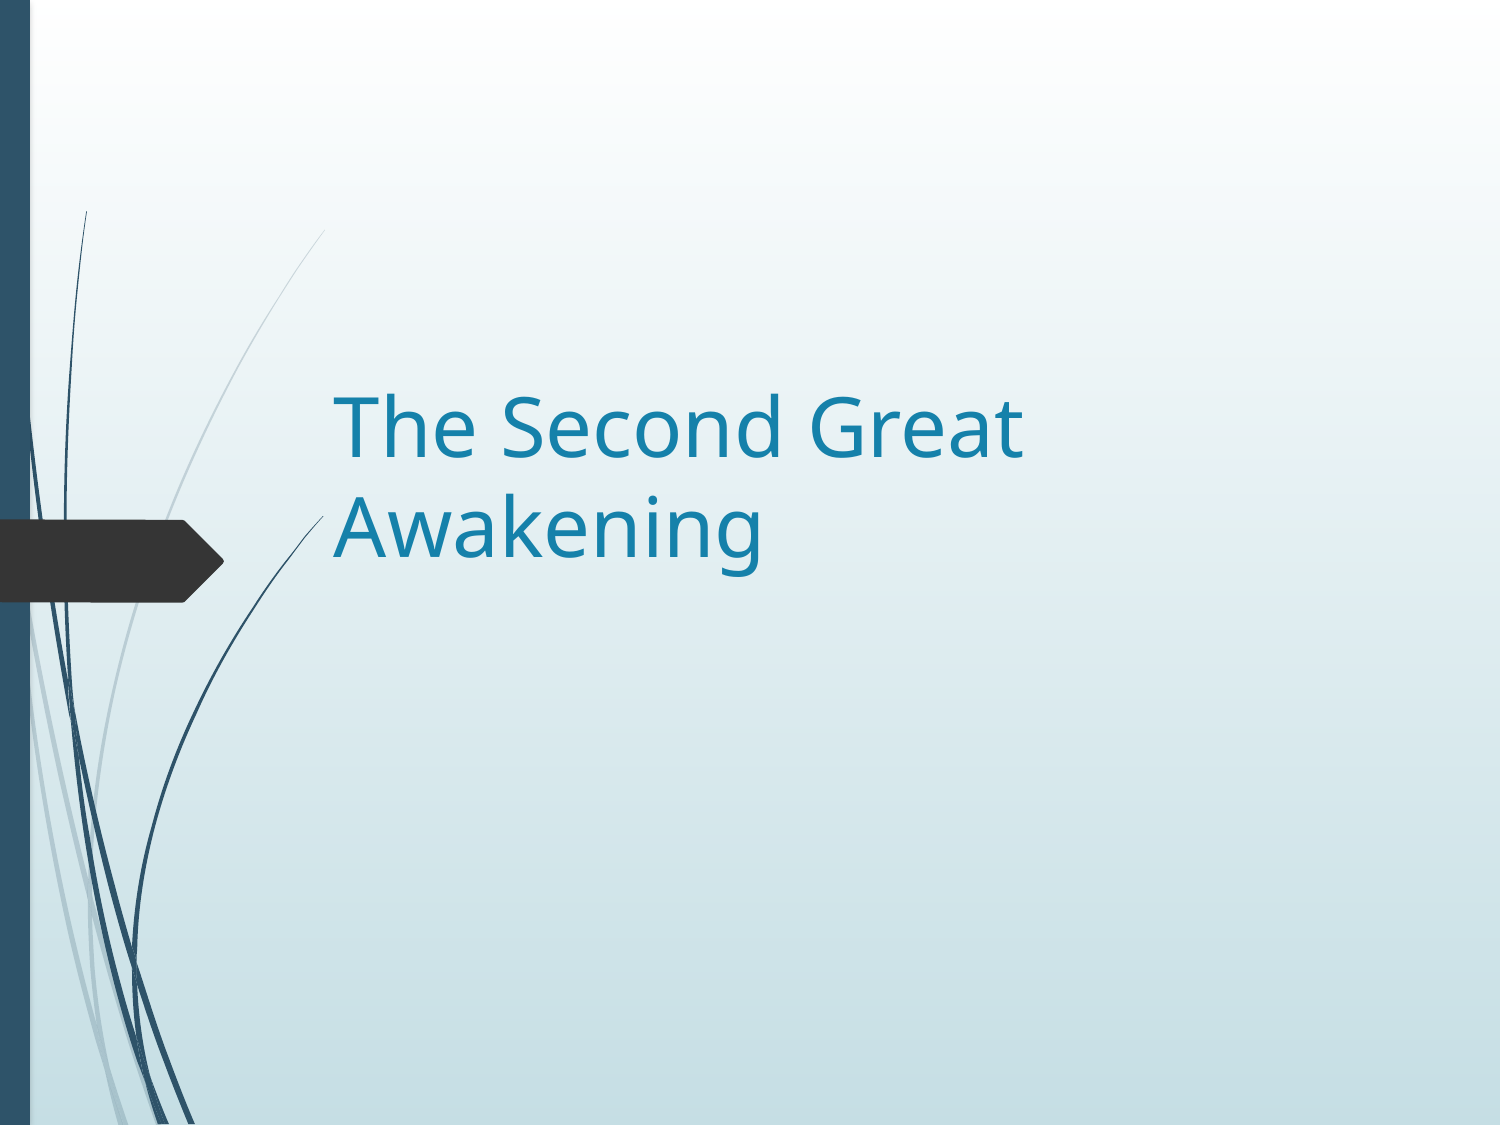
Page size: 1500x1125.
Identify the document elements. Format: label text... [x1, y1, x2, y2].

title The Second Great Awakening [318, 340, 1400, 582]
